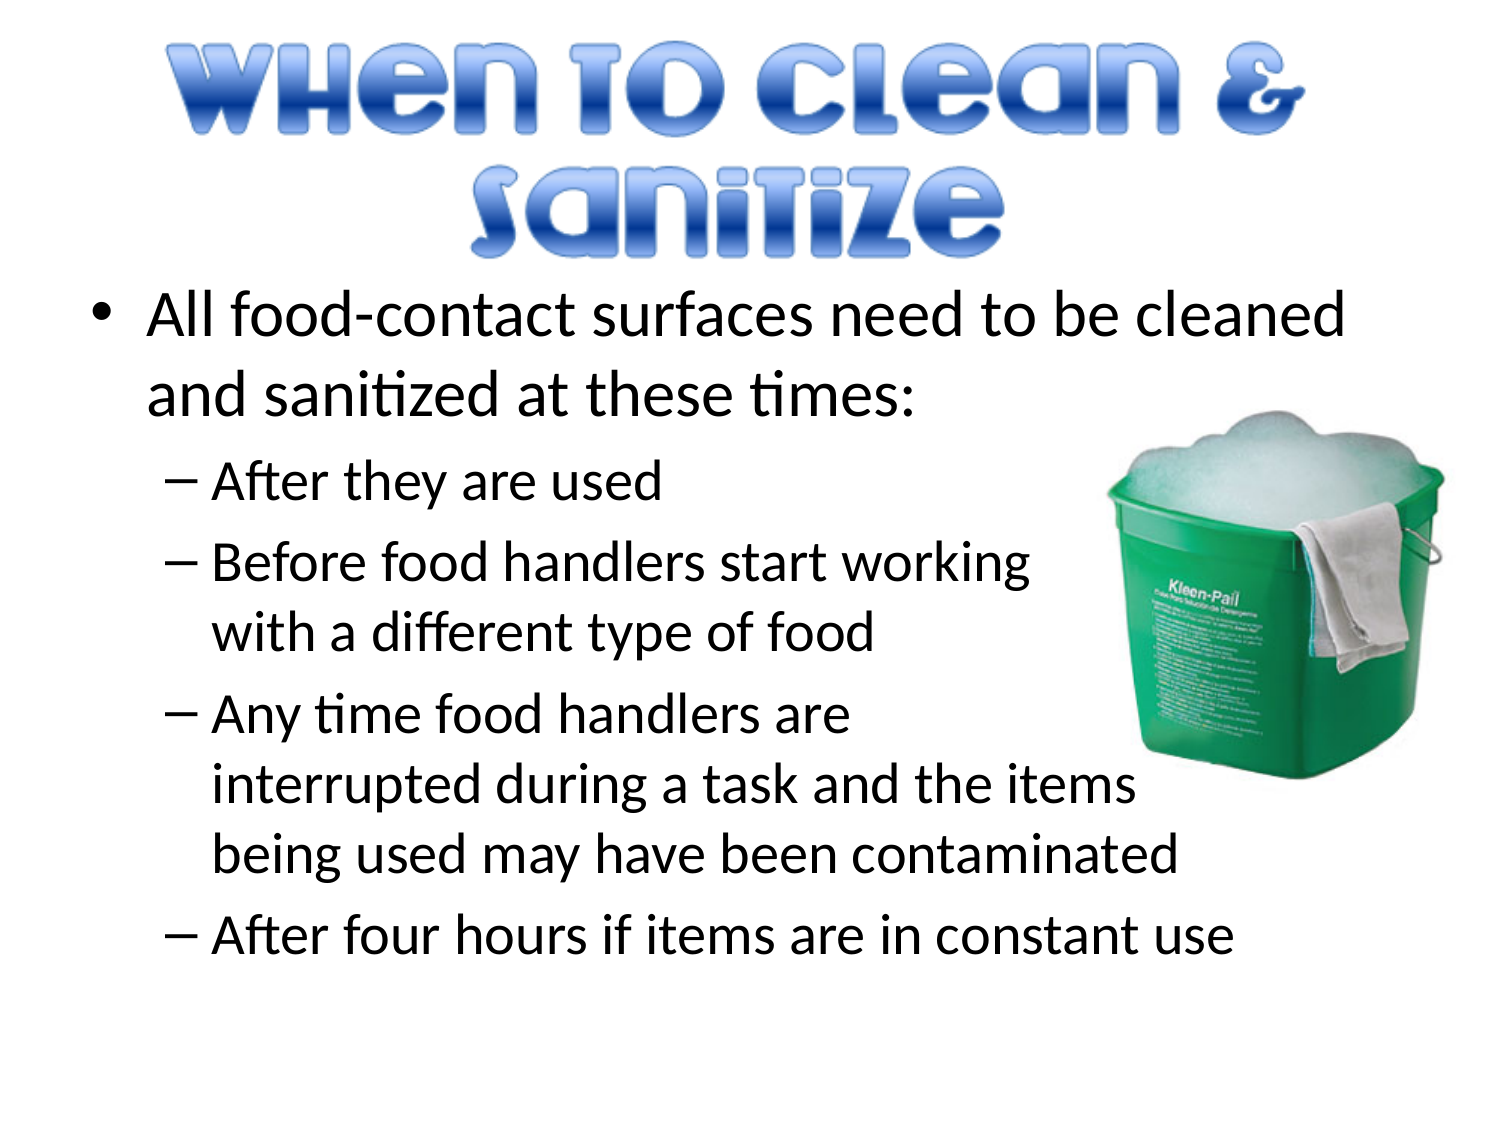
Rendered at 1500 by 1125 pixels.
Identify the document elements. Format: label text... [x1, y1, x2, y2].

list All food-contact surfaces need to be cleaned and sanitized at these times: After they are used Before food handlers start working with a different type of food Any time food handlers are interrupted during a task and the items being used may have been contaminated After four hours if items are in constant use [75, 262, 1425, 1005]
picture [999, 349, 1500, 856]
picture [146, 24, 1326, 288]
